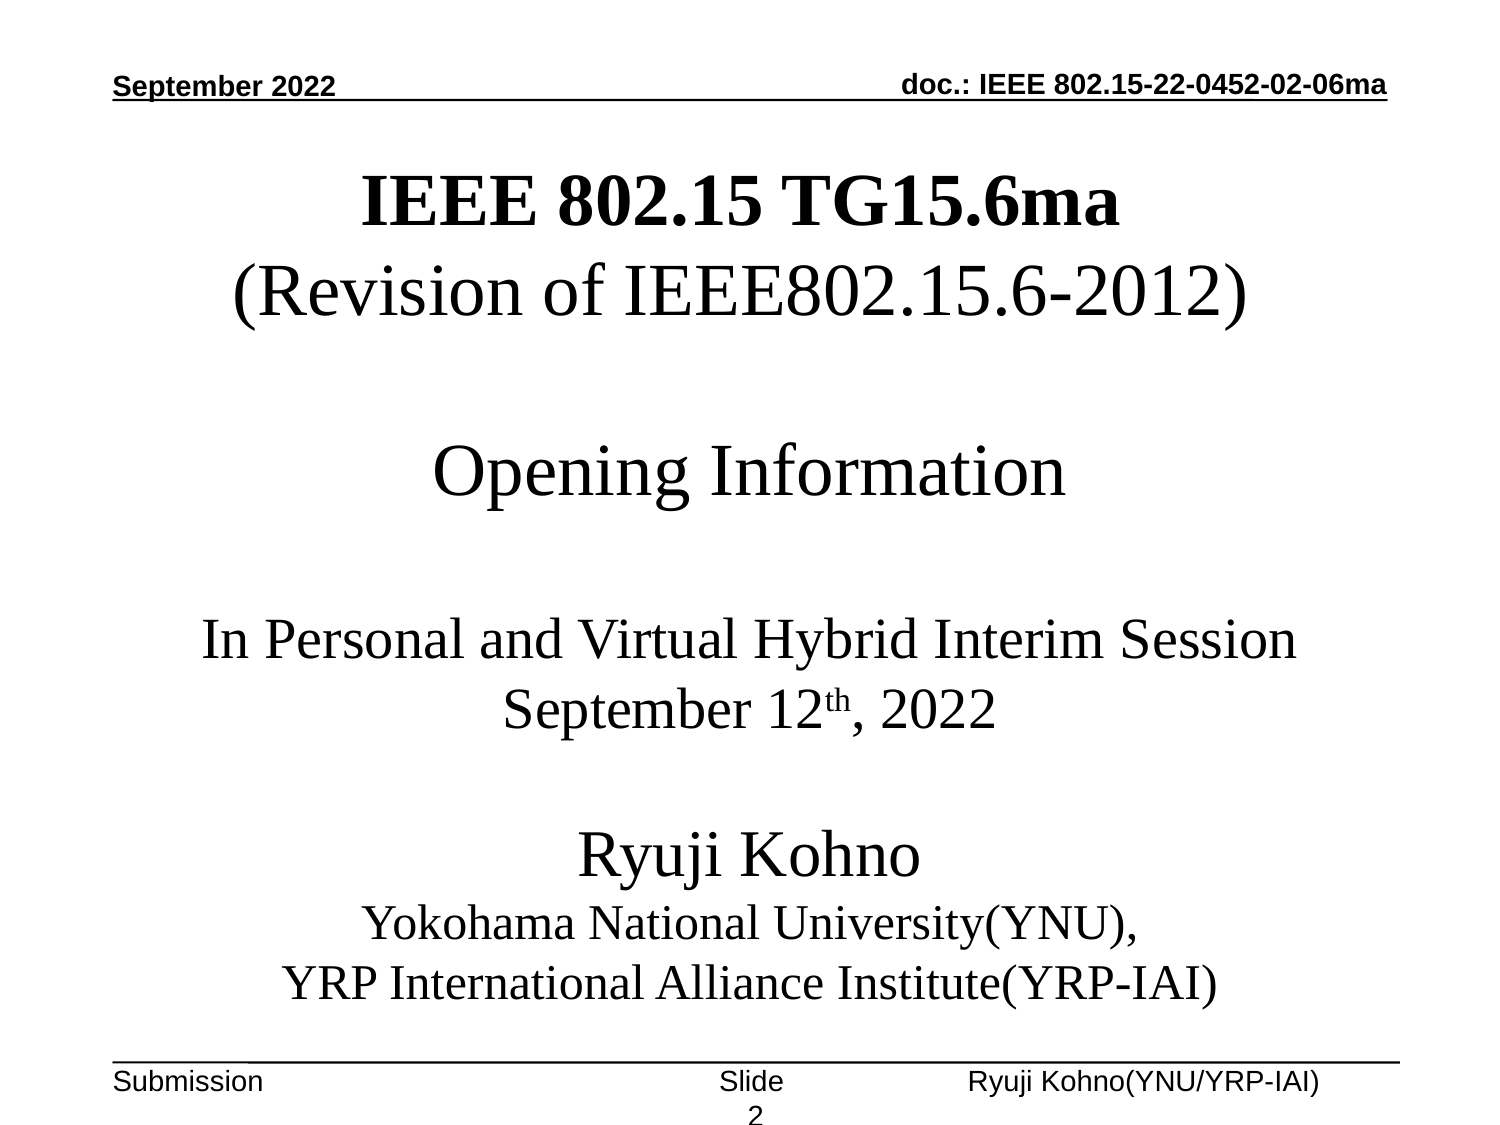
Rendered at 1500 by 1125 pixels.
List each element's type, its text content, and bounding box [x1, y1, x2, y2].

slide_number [112, 0, 375, 102]
slide_number Slide 2 [712, 1062, 800, 1093]
title IEEE 802.15 TG15.6ma (Revision of IEEE802.15.6-2012) Opening Information In Personal and Virtual Hybrid Interim Session September 12th, 2022 Ryuji Kohno Yokohama National University(YNU), YRP International Alliance Institute(YRP-IAI) [130, 101, 1370, 1059]
